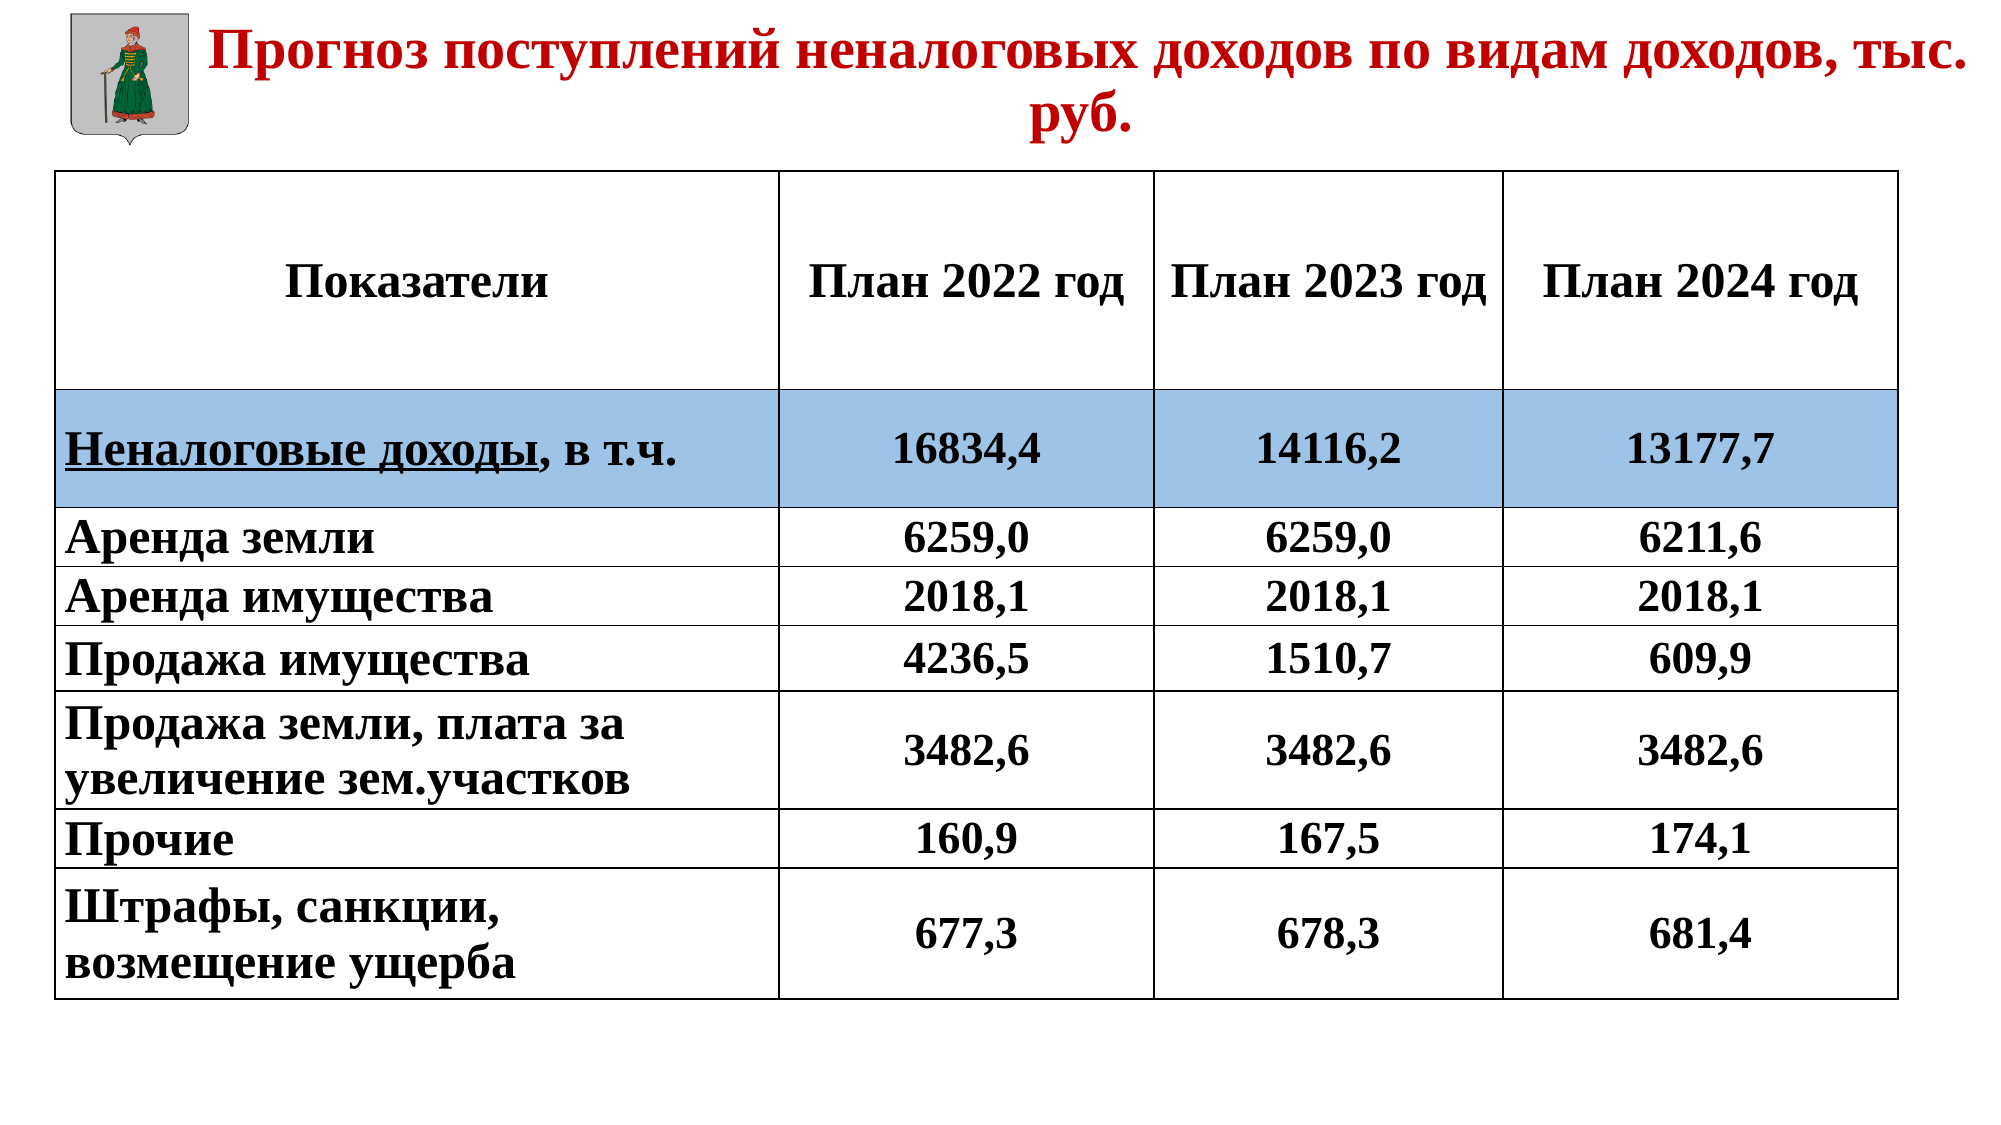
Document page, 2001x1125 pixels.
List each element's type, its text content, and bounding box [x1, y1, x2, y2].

table_cell 6259,0 [780, 508, 1153, 566]
table_cell 2018,1 [1504, 567, 1897, 625]
table_cell Неналоговые доходы, в т.ч. [56, 390, 778, 507]
table_cell 2018,1 [1155, 567, 1502, 625]
table_cell 160,9 [780, 810, 1153, 867]
table_cell 6259,0 [1155, 508, 1502, 566]
table_cell 14116,2 [1155, 390, 1502, 507]
table_header План 2024 год [1504, 172, 1897, 389]
table_cell 13177,7 [1504, 390, 1897, 507]
table_cell Аренда земли [56, 508, 778, 566]
table_header План 2023 год [1155, 172, 1502, 389]
table_cell 3482,6 [1155, 692, 1502, 808]
table_cell 3482,6 [1504, 692, 1897, 808]
table_cell 174,1 [1504, 810, 1897, 867]
table_cell 4236,5 [780, 626, 1153, 690]
table_cell 2018,1 [780, 567, 1153, 625]
table_cell 681,4 [1504, 869, 1897, 998]
table_cell Штрафы, санкции, возмещение ущерба [56, 869, 778, 998]
table_cell 678,3 [1155, 869, 1502, 998]
table_cell 16834,4 [780, 390, 1153, 507]
table_cell Аренда имущества [56, 567, 778, 625]
picture [70, 13, 190, 146]
table_cell 609,9 [1504, 626, 1897, 690]
table_header Показатели [56, 172, 778, 389]
title Прогноз поступлений неналоговых доходов по видам доходов, тыс. руб. [189, 0, 1988, 164]
table_cell Продажа имущества [56, 626, 778, 690]
table_cell 677,3 [780, 869, 1153, 998]
table_cell 167,5 [1155, 810, 1502, 867]
table_cell 6211,6 [1504, 508, 1897, 566]
table_cell Прочие [56, 810, 778, 867]
table_cell 3482,6 [780, 692, 1153, 808]
table_cell 1510,7 [1155, 626, 1502, 690]
table_header План 2022 год [780, 172, 1153, 389]
table_cell Продажа земли, плата за увеличение зем.участков [56, 692, 778, 808]
